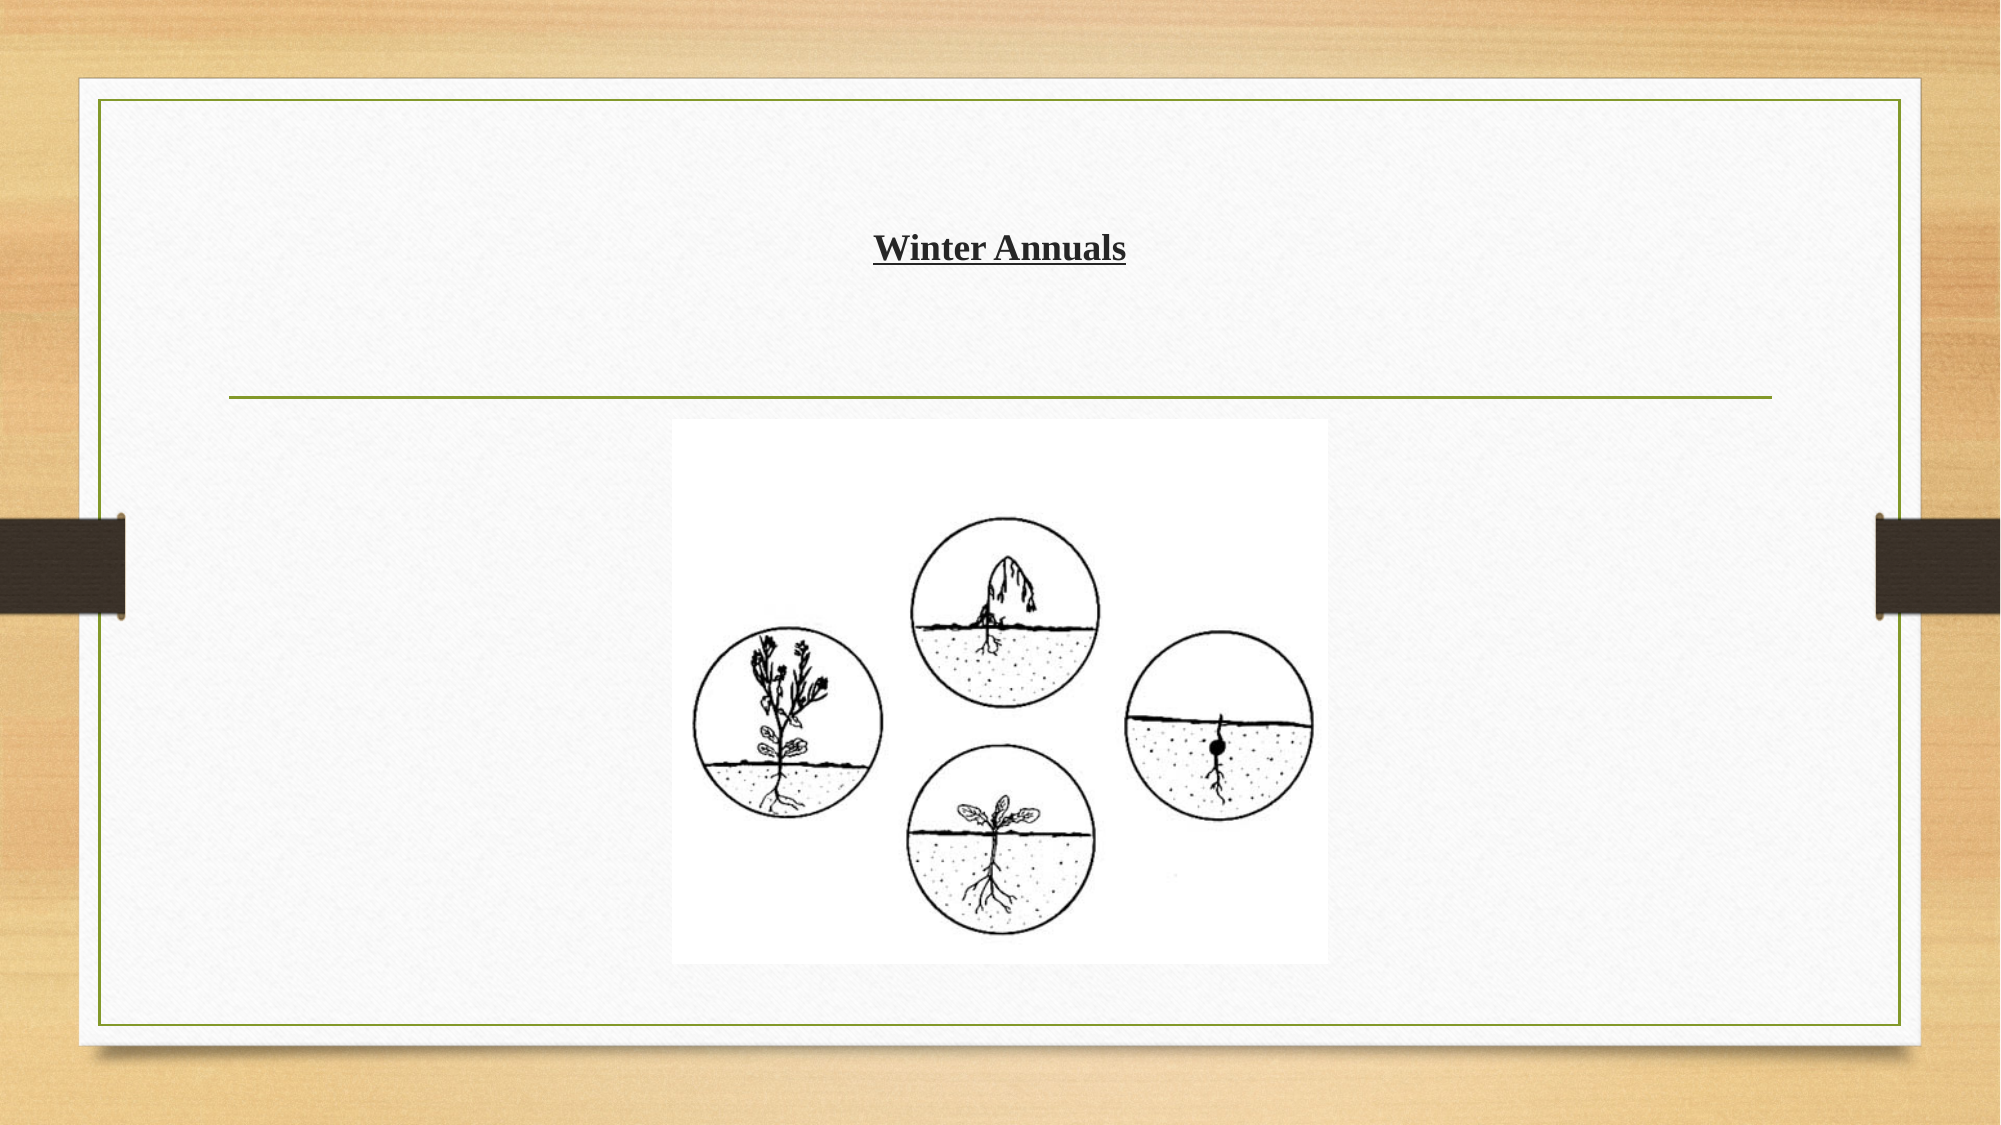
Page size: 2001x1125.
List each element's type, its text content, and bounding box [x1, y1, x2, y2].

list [672, 419, 1328, 964]
title Winter Annuals [212, 161, 1788, 375]
picture [0, 0, 2001, 1125]
